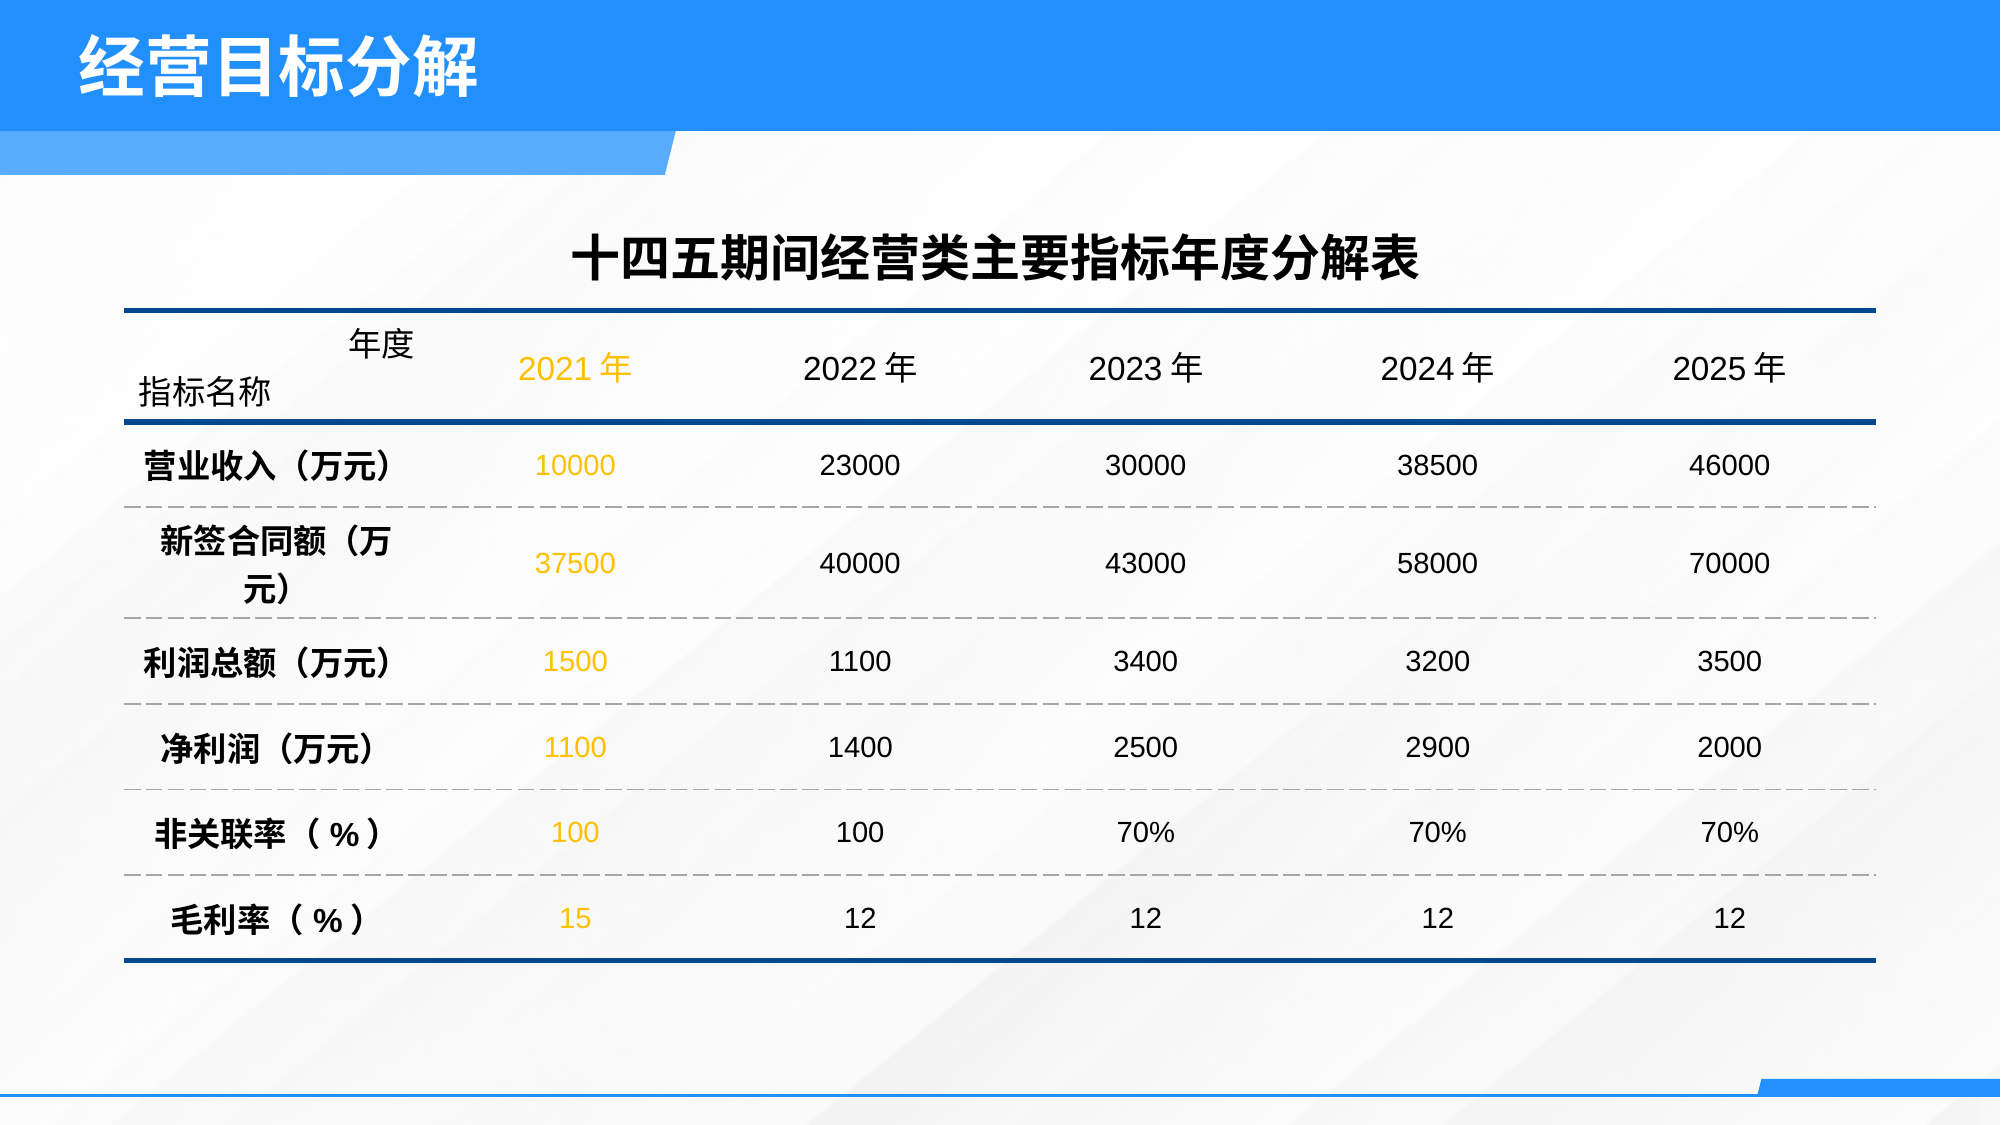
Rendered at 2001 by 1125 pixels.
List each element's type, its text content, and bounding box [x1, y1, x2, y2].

table_cell 12 [1584, 875, 1876, 958]
table_cell 2500 [1000, 704, 1292, 789]
table_cell 3500 [1584, 618, 1876, 704]
table_cell 1100 [721, 618, 1000, 704]
table_cell 12 [721, 875, 1000, 958]
table_cell 40000 [721, 507, 1000, 618]
table_cell 43000 [1000, 507, 1292, 618]
table_cell 70% [1292, 789, 1584, 875]
table_cell 70000 [1584, 507, 1876, 618]
table_header 2022年 [721, 313, 1000, 419]
table_cell 100 [430, 789, 721, 875]
table_cell 2900 [1292, 704, 1584, 789]
table_cell 1500 [430, 618, 721, 704]
table_cell 23000 [721, 425, 1000, 507]
table_cell 46000 [1584, 425, 1876, 507]
table_cell 2000 [1584, 704, 1876, 789]
table_cell 70% [1584, 789, 1876, 875]
table_cell 38500 [1292, 425, 1584, 507]
list 经营目标分解 [78, 3, 661, 137]
table_cell 1400 [721, 704, 1000, 789]
table_cell 30000 [1000, 425, 1292, 507]
table_header 年度 指标名称 [124, 313, 430, 419]
table_cell 37500 [430, 507, 721, 618]
table_cell 3200 [1292, 618, 1584, 704]
table_cell 58000 [1292, 507, 1584, 618]
table_header 2021年 [430, 313, 721, 419]
table_cell 70% [1000, 789, 1292, 875]
table_cell 毛利率（%） [124, 875, 430, 958]
table_cell 净利润（万元） [124, 704, 430, 789]
table_cell 100 [721, 789, 1000, 875]
table_cell 利润总额（万元） [124, 618, 430, 704]
table_cell 3400 [1000, 618, 1292, 704]
table_cell 营业收入（万元） [124, 425, 430, 507]
table_header 2025年 [1584, 313, 1876, 419]
table_header 2023年 [1000, 313, 1292, 419]
table_header 2024年 [1292, 313, 1584, 419]
table_cell 10000 [430, 425, 721, 507]
table_cell 12 [1000, 875, 1292, 958]
table_cell 12 [1292, 875, 1584, 958]
table_cell 15 [430, 875, 721, 958]
text_box 十四五期间经营类主要指标年度分解表 [555, 218, 1445, 295]
table_cell 1100 [430, 704, 721, 789]
table_cell 新签合同额（万元） [124, 507, 430, 618]
table_cell 非关联率（%） [124, 789, 430, 875]
